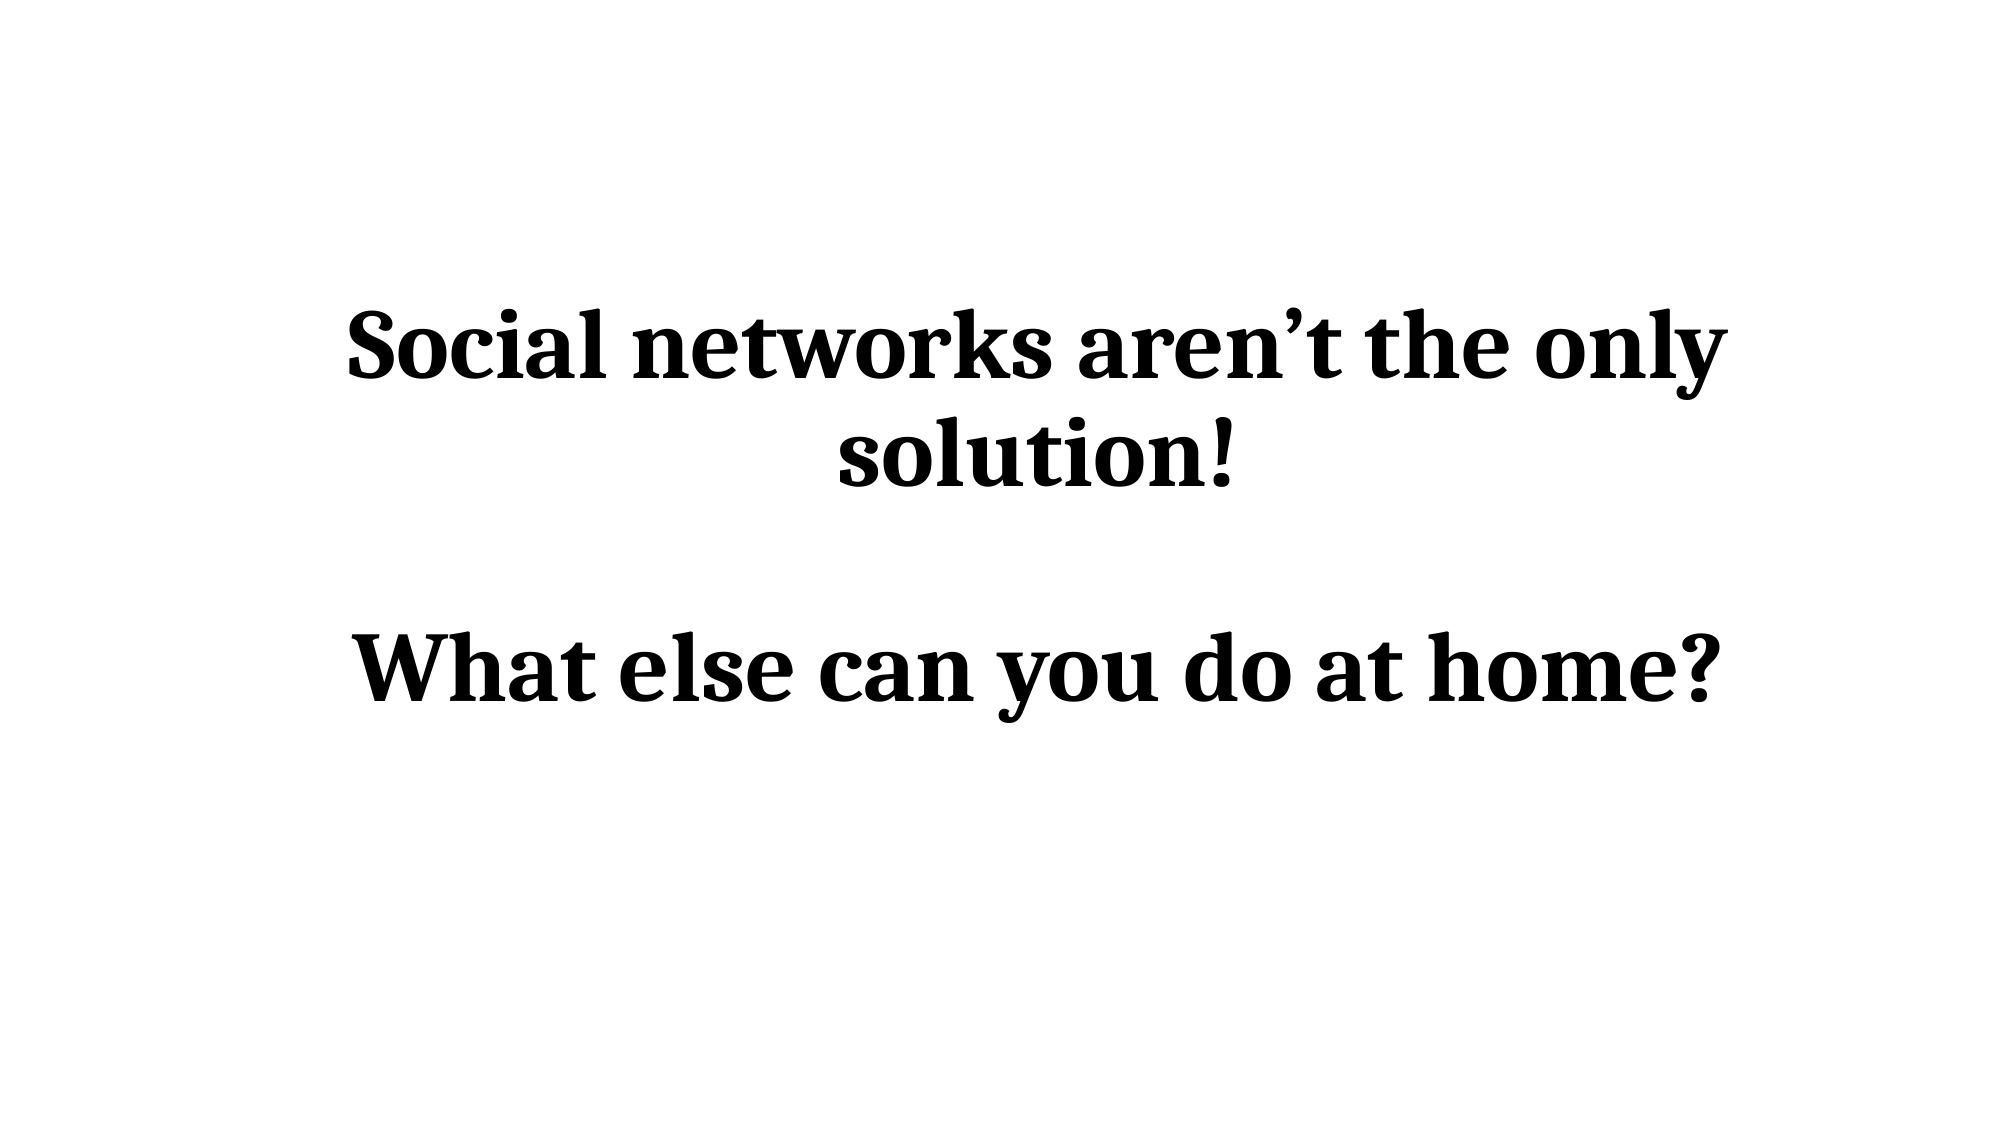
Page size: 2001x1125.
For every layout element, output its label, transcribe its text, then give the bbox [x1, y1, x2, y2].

title Social networks aren’t the only solution! What else can you do at home? [176, 398, 1902, 617]
